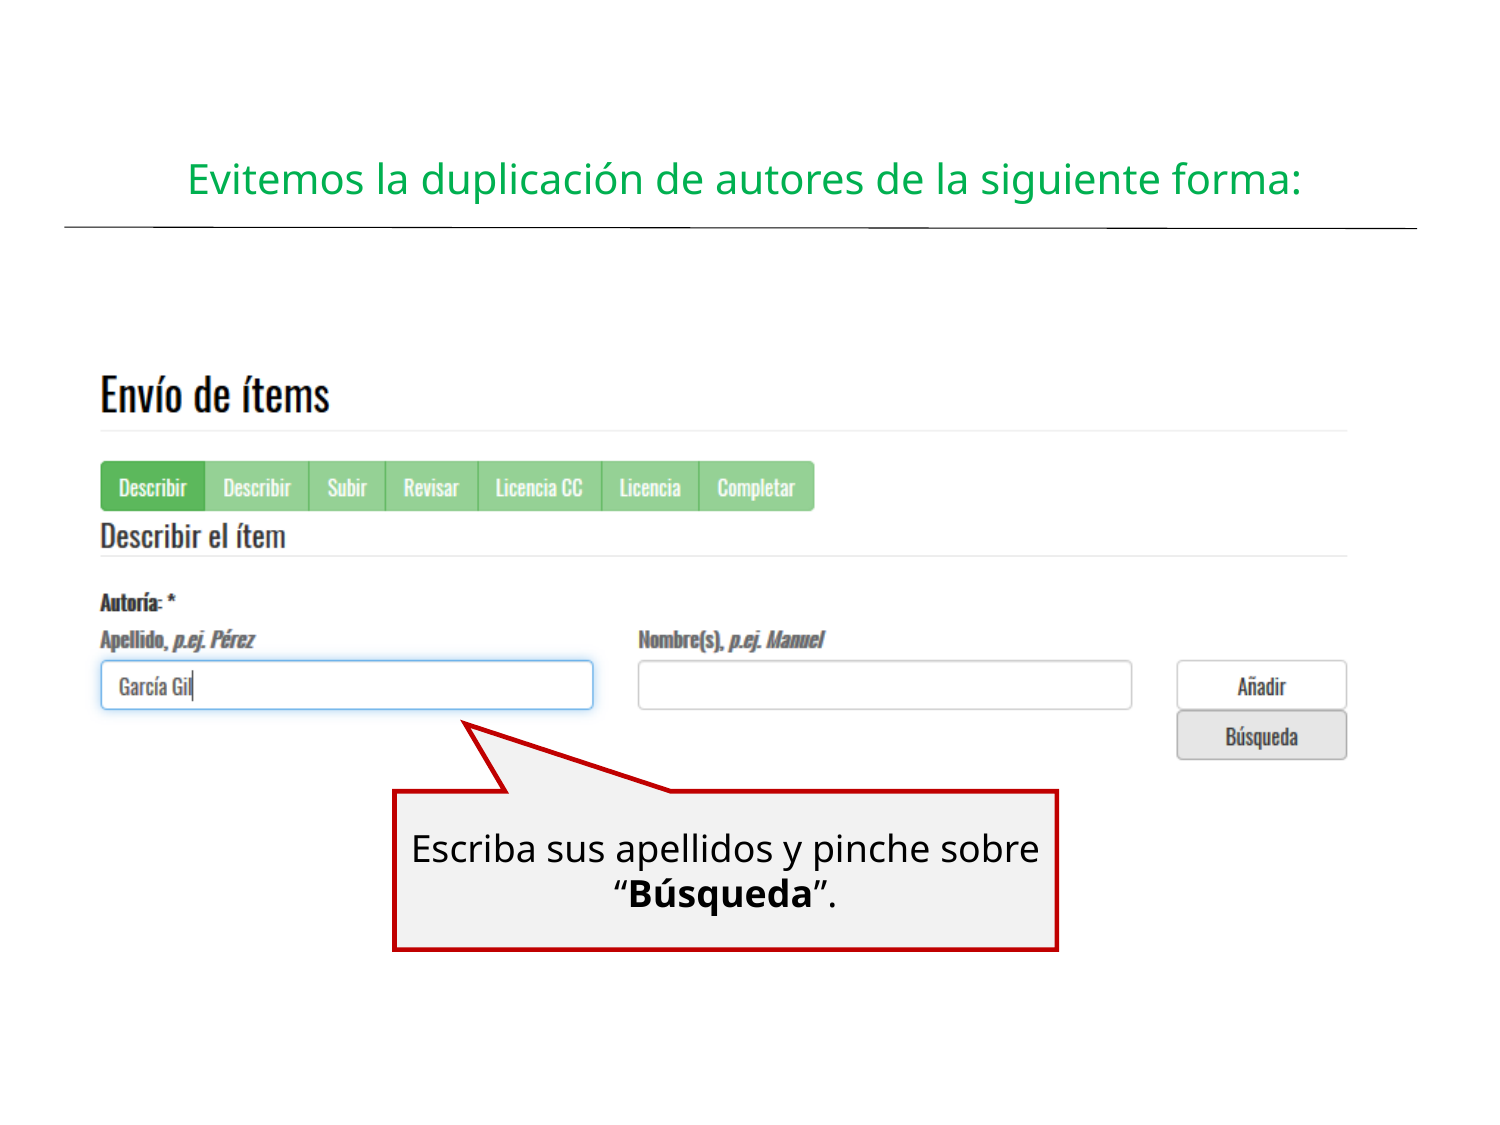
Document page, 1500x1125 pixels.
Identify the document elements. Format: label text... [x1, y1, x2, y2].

picture [64, 340, 1388, 792]
text_box Escriba sus apellidos y pinche sobre “Búsqueda”. [393, 792, 1058, 951]
text_box Evitemos la duplicación de autores de la siguiente forma: [171, 150, 1356, 215]
